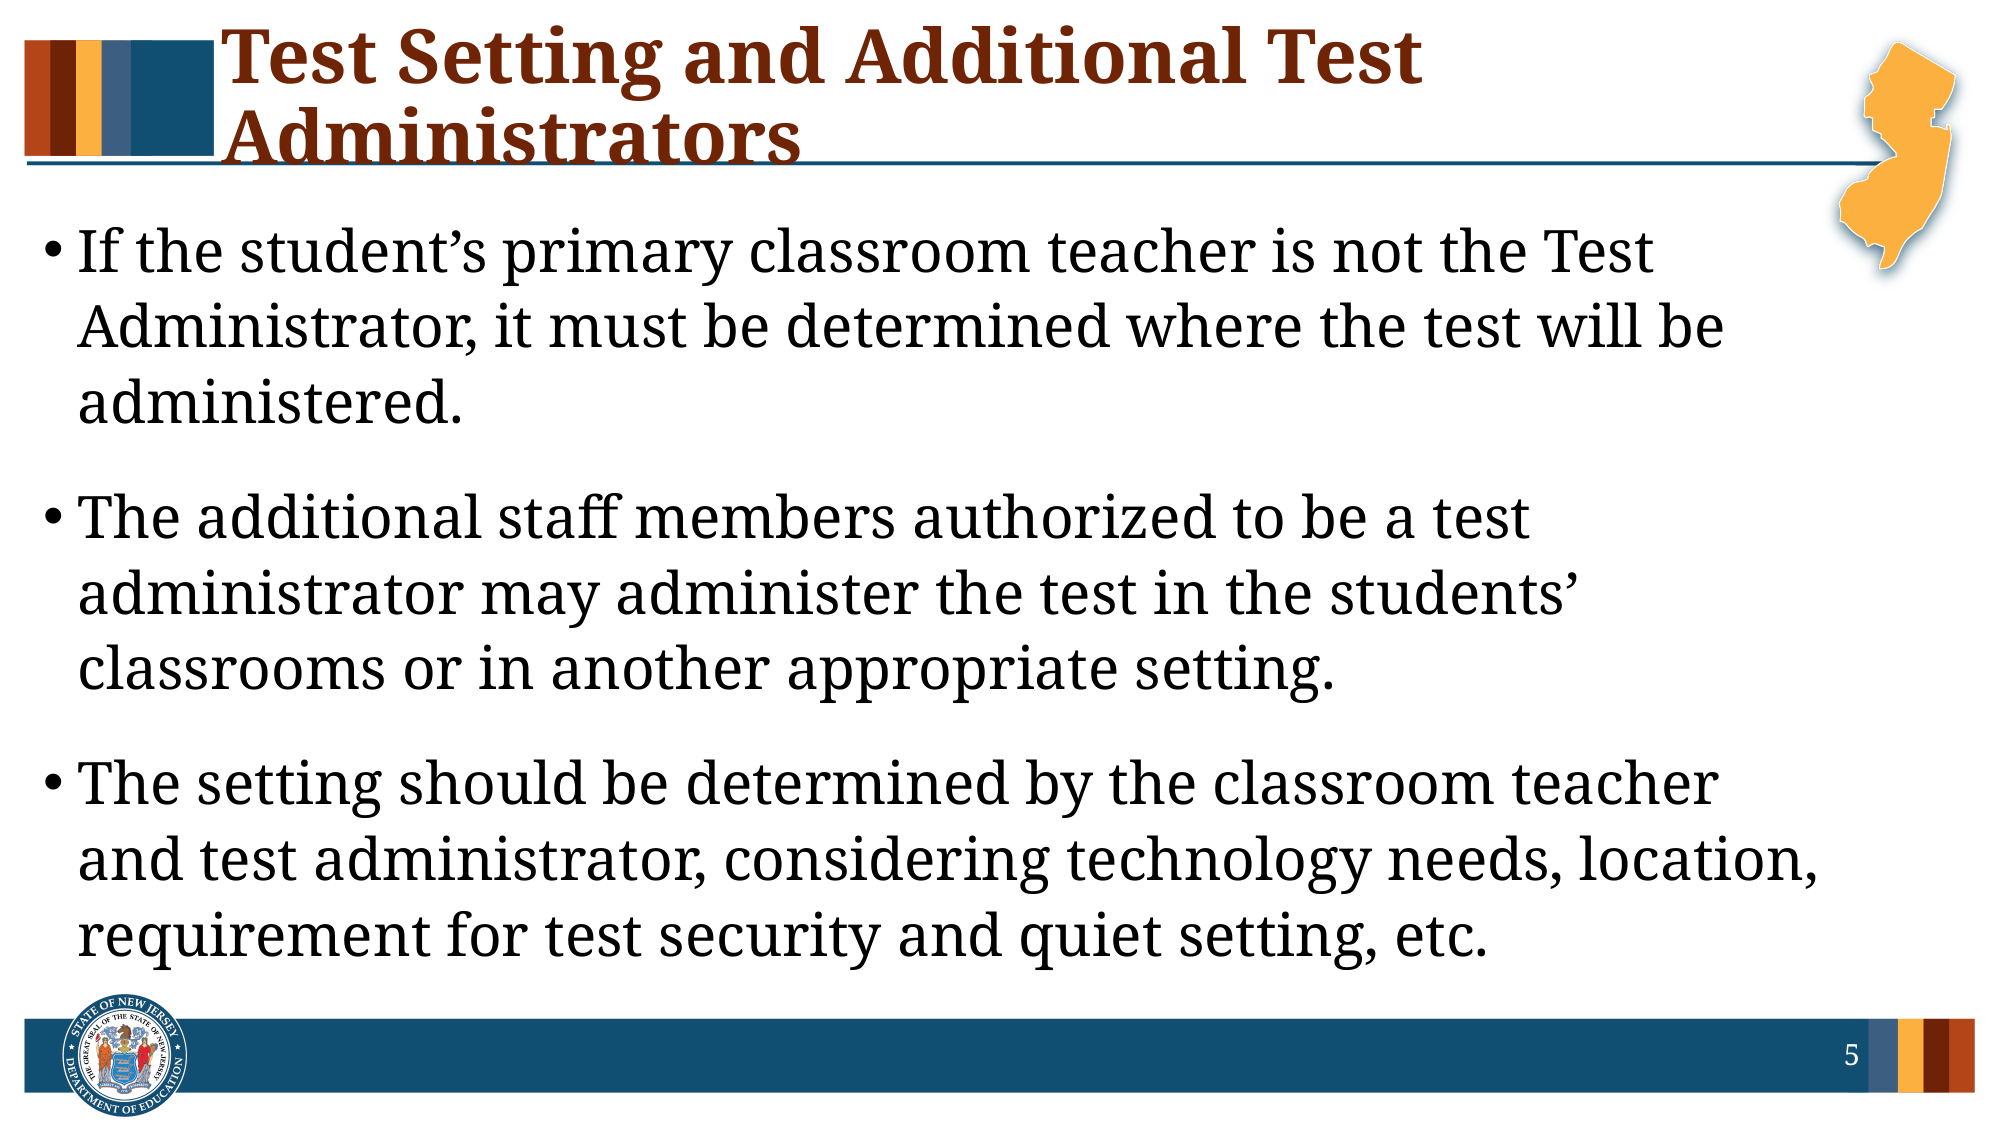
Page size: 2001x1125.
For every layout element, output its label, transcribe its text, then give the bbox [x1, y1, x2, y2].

picture [24, 26, 1976, 295]
picture [24, 992, 1975, 1119]
list If the student’s primary classroom teacher is not the Test Administrator, it must be determined where the test will be administered. The additional staff members authorized to be a test administrator may administer the test in the students’ classrooms or in another appropriate setting. The setting should be determined by the classroom teacher and test administrator, considering technology needs, location, requirement for test security and quiet setting, etc. [28, 200, 1972, 989]
slide_number 5 [1425, 1026, 1876, 1087]
title Test Setting and Additional Test Administrators [206, 38, 1863, 162]
